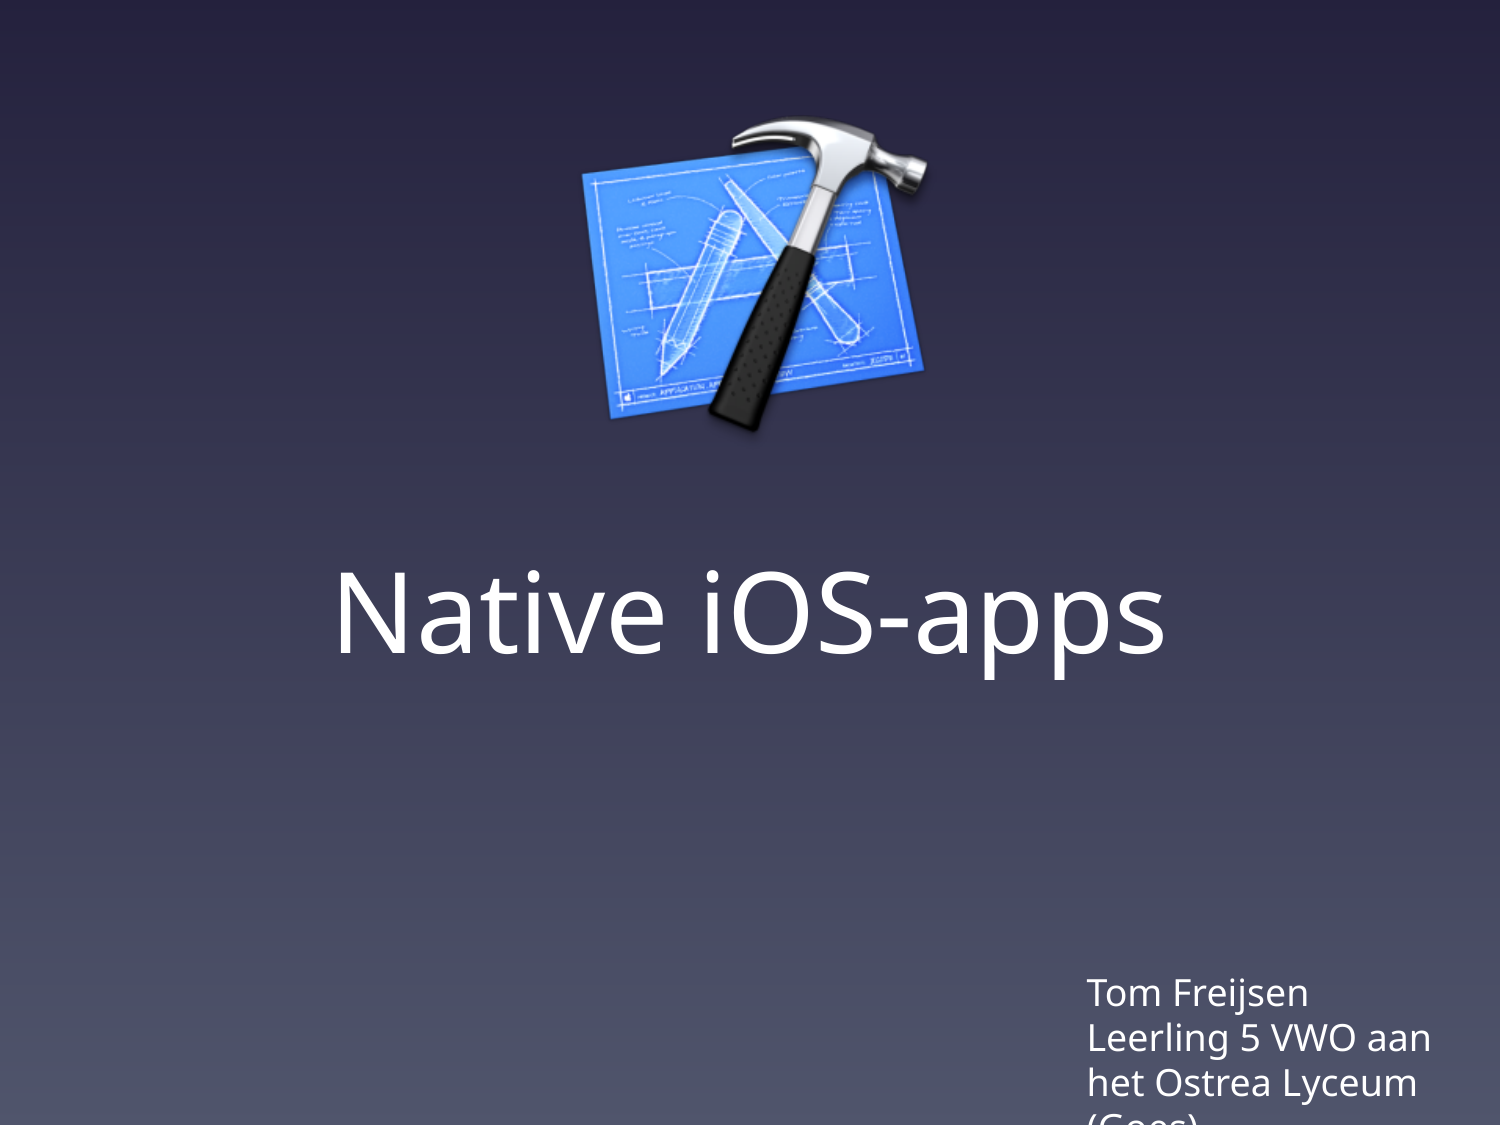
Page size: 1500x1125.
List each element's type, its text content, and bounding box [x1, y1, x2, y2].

title Native iOS-apps [112, 442, 1388, 684]
picture [570, 89, 937, 456]
text_box Tom Freijsen Leerling 5 VWO aan het Ostrea Lyceum (Goes) [1071, 961, 1497, 1125]
